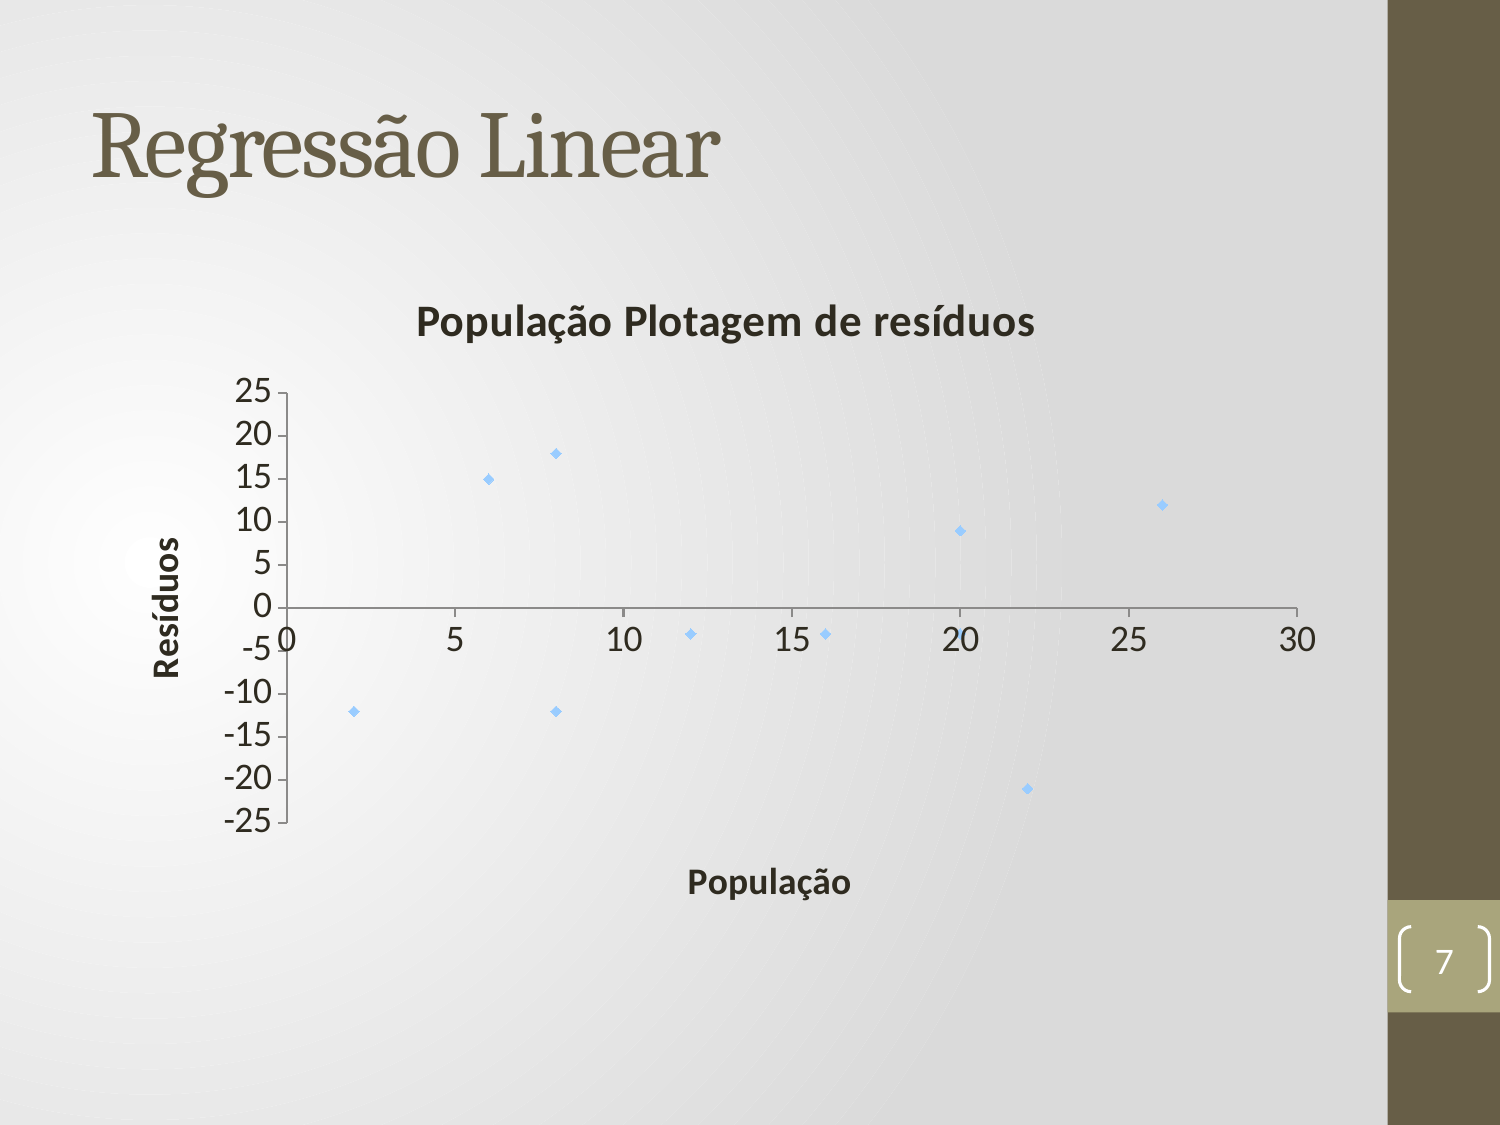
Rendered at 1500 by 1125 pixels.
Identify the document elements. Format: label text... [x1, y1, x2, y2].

slide_number 7 [1397, 925, 1492, 994]
title Regressão Linear [75, 45, 1325, 233]
chart [111, 266, 1342, 941]
